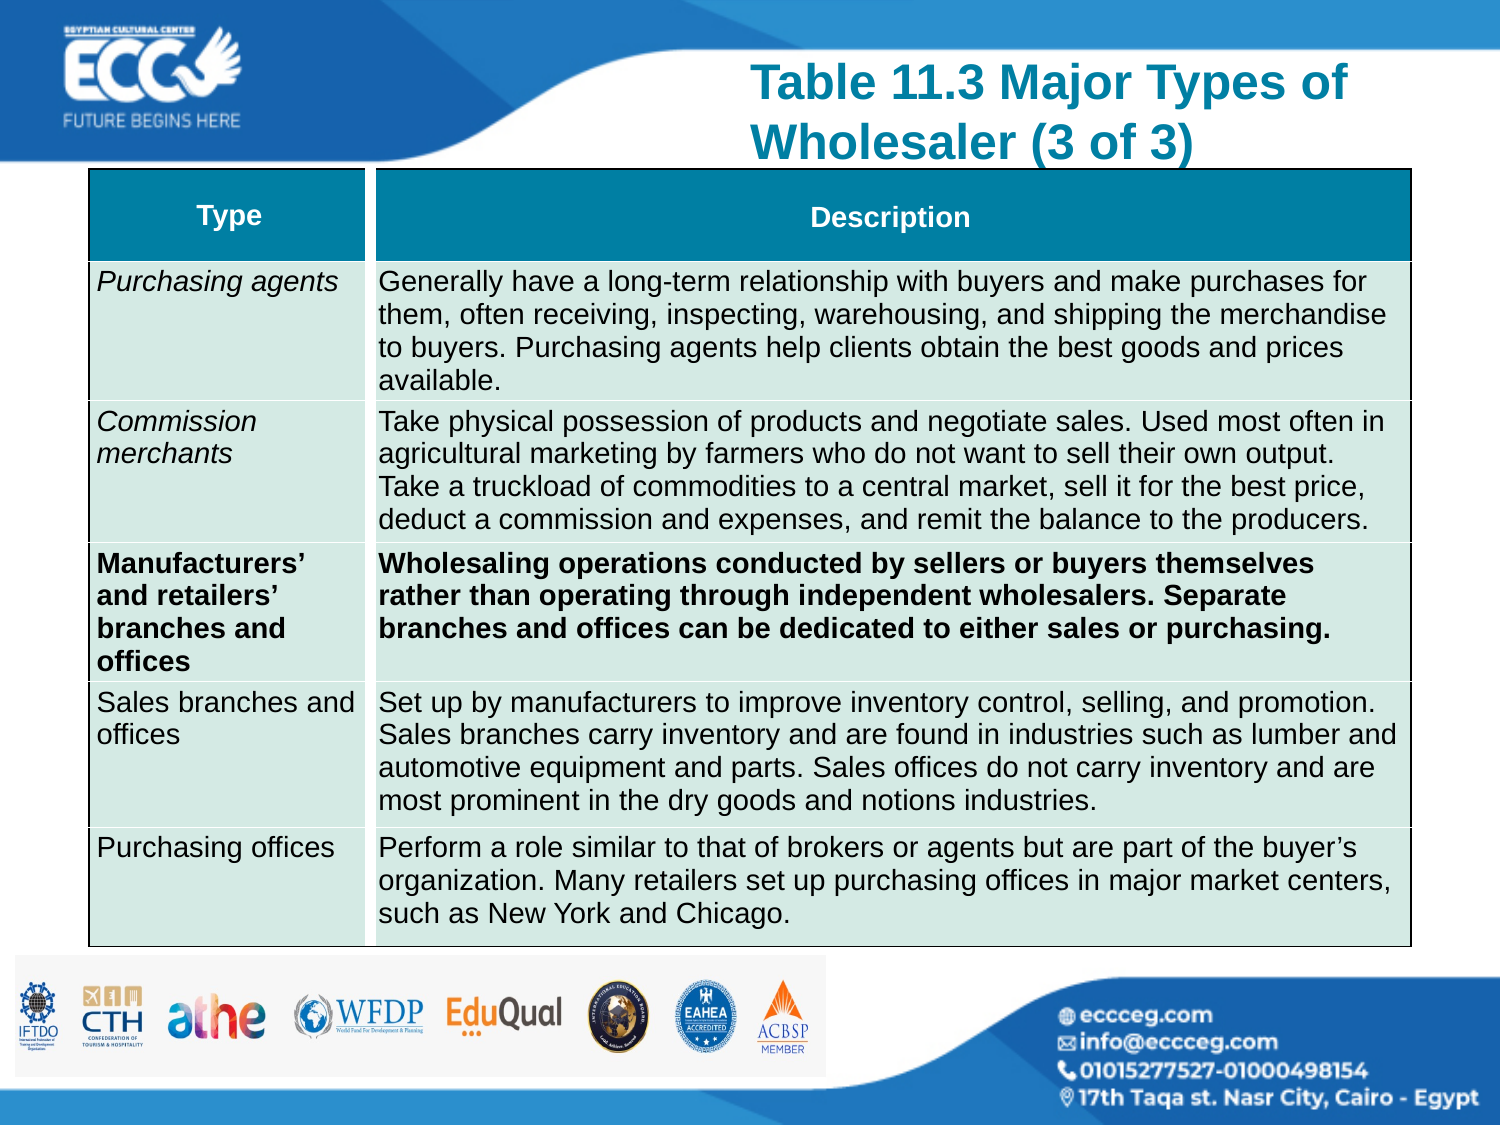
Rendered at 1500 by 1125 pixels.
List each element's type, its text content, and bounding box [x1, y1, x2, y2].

table_cell Generally have a long-term relationship with buyers and make purchases for them, often receiving, inspecting, warehousing, and shipping the merchandise to buyers. Purchasing agents help clients obtain the best goods and prices available. [376, 262, 1410, 400]
table_cell Set up by manufacturers to improve inventory control, selling, and promotion. Sales branches carry inventory and are found in industries such as lumber and automotive equipment and parts. Sales offices do not carry inventory and are most prominent in the dry goods and notions industries. [376, 682, 1410, 827]
table_cell Purchasing offices [90, 828, 365, 946]
table_cell Sales branches and offices [90, 682, 365, 827]
table_cell Purchasing agents [90, 262, 365, 400]
table_header Type [90, 170, 365, 261]
table_cell Commission merchants [90, 401, 365, 542]
table_cell Perform a role similar to that of brokers or agents but are part of the buyer’s organization. Many retailers set up purchasing offices in major market centers, such as New York and Chicago. [376, 828, 1410, 946]
table_cell Take physical possession of products and negotiate sales. Used most often in agricultural marketing by farmers who do not want to sell their own output. Take a truckload of commodities to a central market, sell it for the best price, deduct a commission and expenses, and remit the balance to the producers. [376, 401, 1410, 542]
table_cell Wholesaling operations conducted by sellers or buyers themselves rather than operating through independent wholesalers. Separate branches and offices can be dedicated to either sales or purchasing. [376, 543, 1410, 681]
table_header Description [376, 170, 1410, 261]
title Table 11.3 Major Types of Wholesaler (3 of 3) [750, 7, 1500, 170]
picture [0, 0, 1500, 1125]
table_cell Manufacturers’ and retailers’ branches and offices [90, 543, 365, 681]
